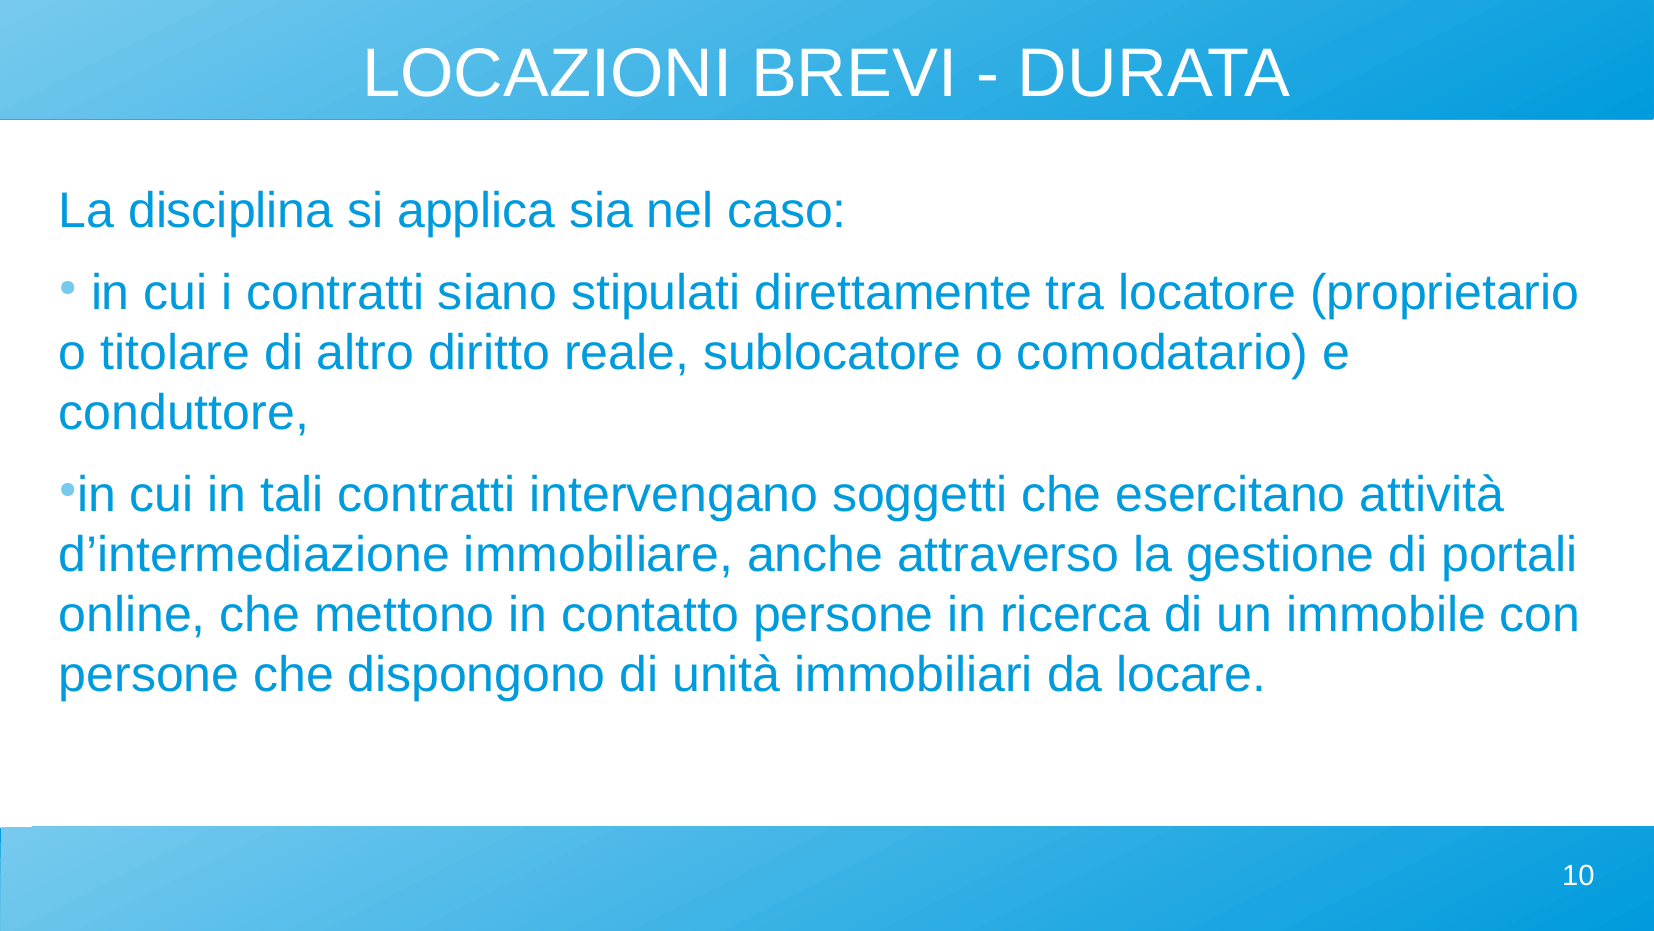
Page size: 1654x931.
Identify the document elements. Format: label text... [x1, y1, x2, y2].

list La disciplina si applica sia nel caso: in cui i contratti siano stipulati direttamente tra locatore (proprietario o titolare di altro diritto reale, sublocatore o comodatario) e conduttore, in cui in tali contratti intervengano soggetti che esercitano attività d’intermediazione immobiliare, anche attraverso la gestione di portali online, che mettono in contatto persone in ricerca di un immobile con persone che dispongono di unità immobiliari da locare. [59, 177, 1595, 768]
title LOCAZIONI BREVI - DURATA [59, 0, 1595, 147]
slide_number 10 [1210, 856, 1595, 916]
